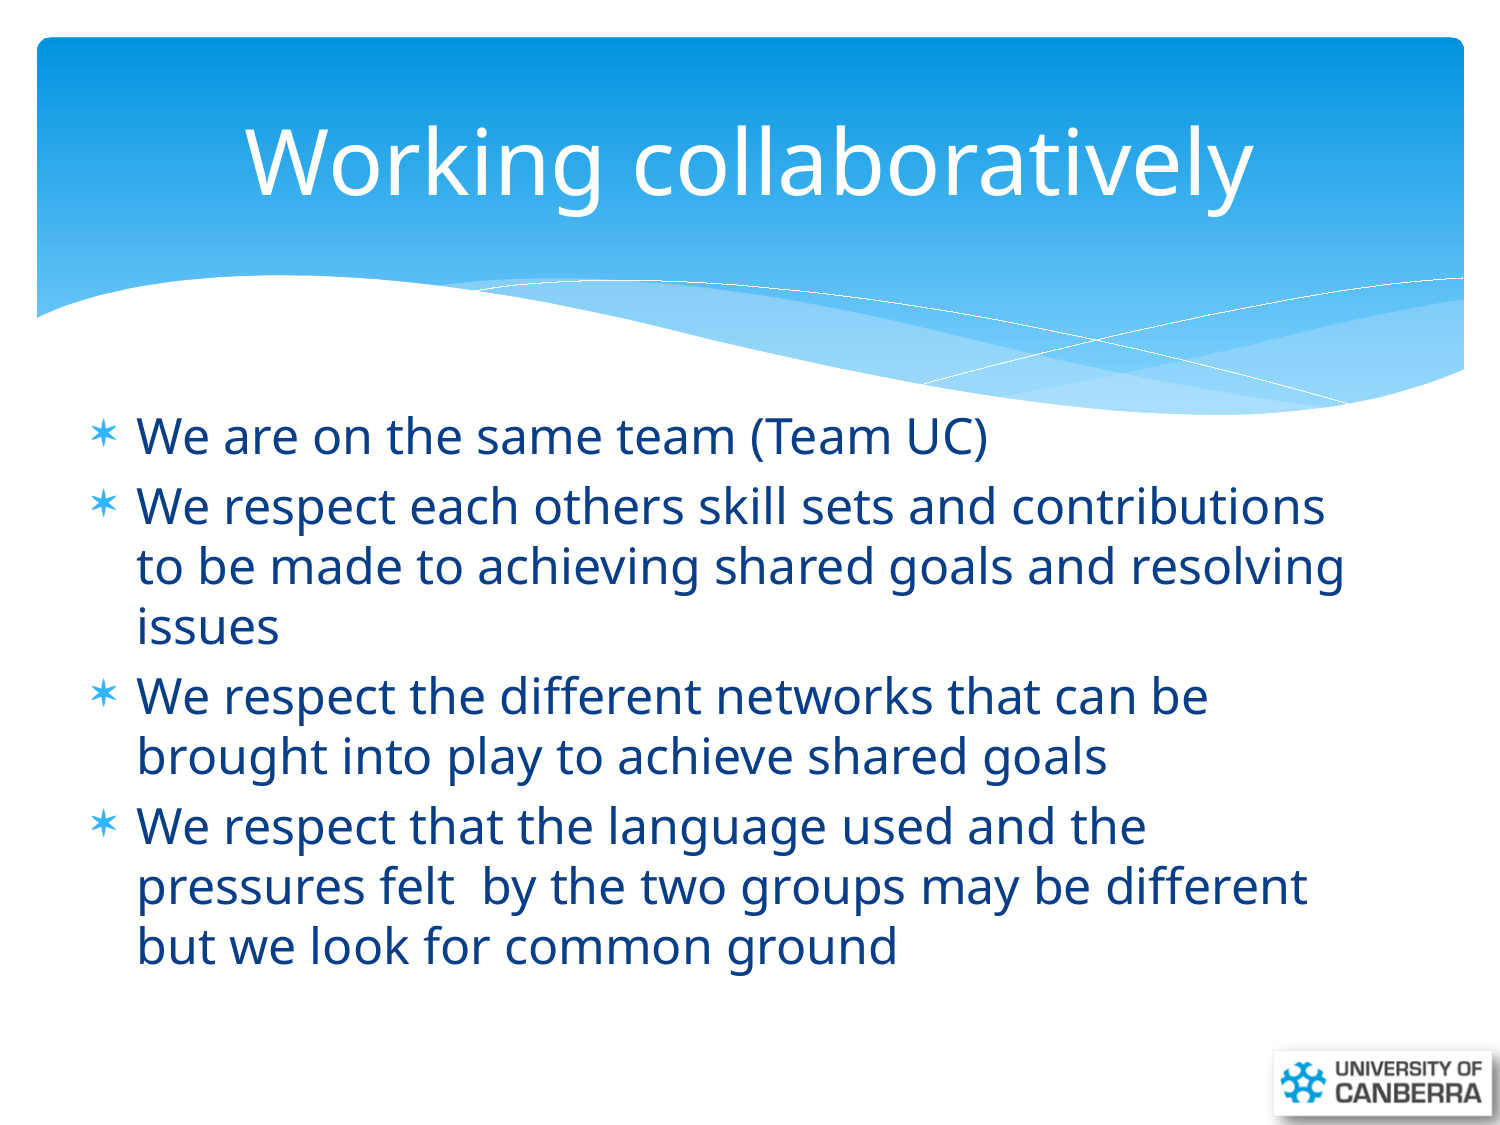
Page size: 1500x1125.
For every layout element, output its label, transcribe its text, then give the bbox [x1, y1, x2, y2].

title Working collaboratively [75, 55, 1425, 261]
list We are on the same team (Team UC) We respect each others skill sets and contributions to be made to achieving shared goals and resolving issues We respect the different networks that can be brought into play to achieve shared goals We respect that the language used and the pressures felt by the two groups may be different but we look for common ground [76, 397, 1400, 1005]
picture [1257, 1034, 1500, 1125]
